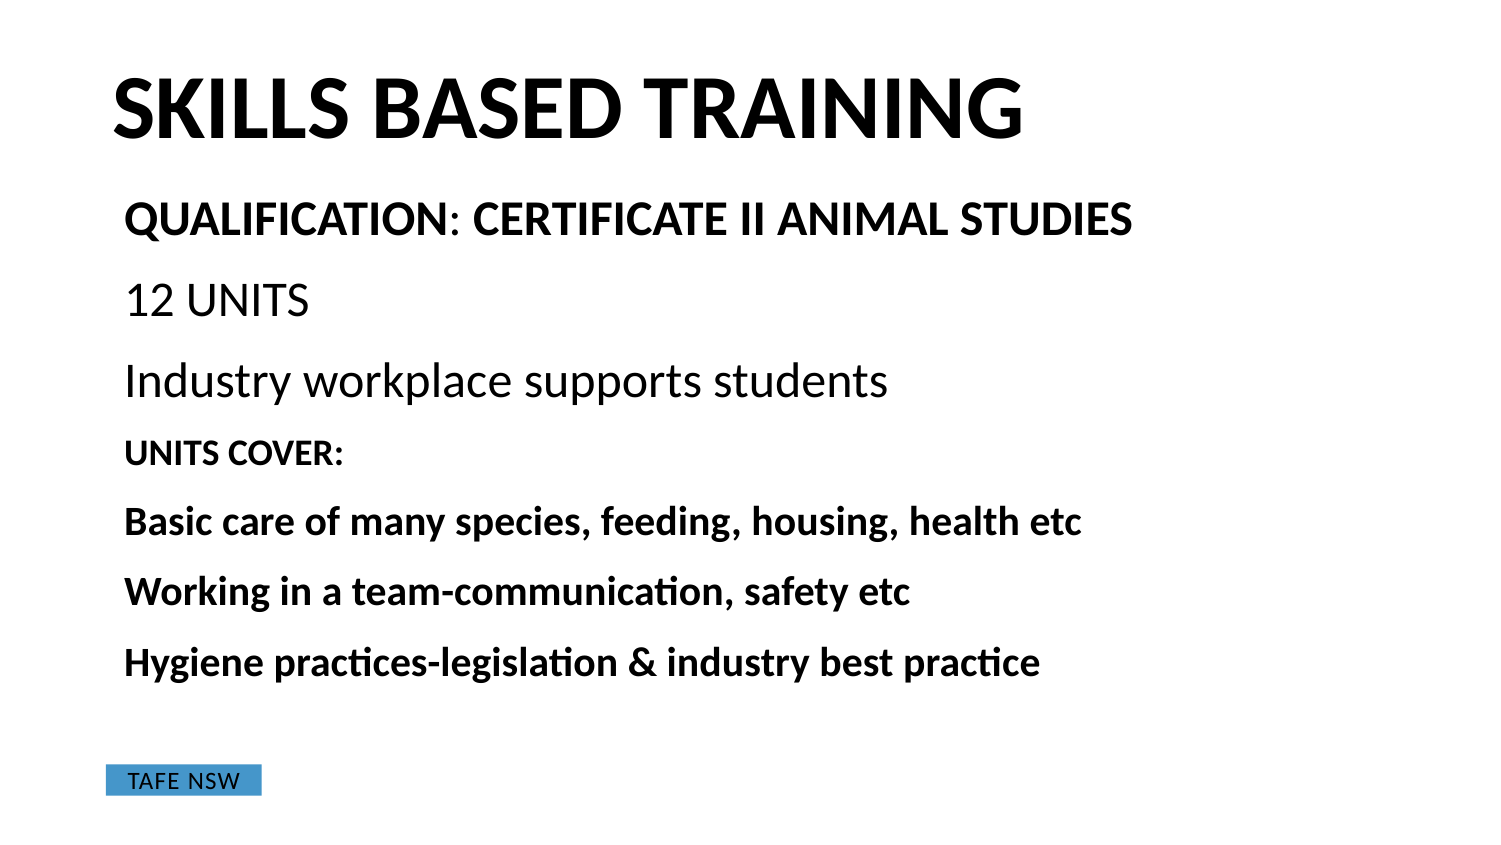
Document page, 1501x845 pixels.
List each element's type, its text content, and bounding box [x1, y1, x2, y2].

subtitle Qualification: Certificate II Animal studies 12 units Industry workplace supports students Units cover: Basic care of many species, feeding, housing, health etc Working in a team-communication, safety etc Hygiene practices-legislation & industry best practice [124, 185, 1365, 694]
title Skills based training [112, 103, 1388, 237]
